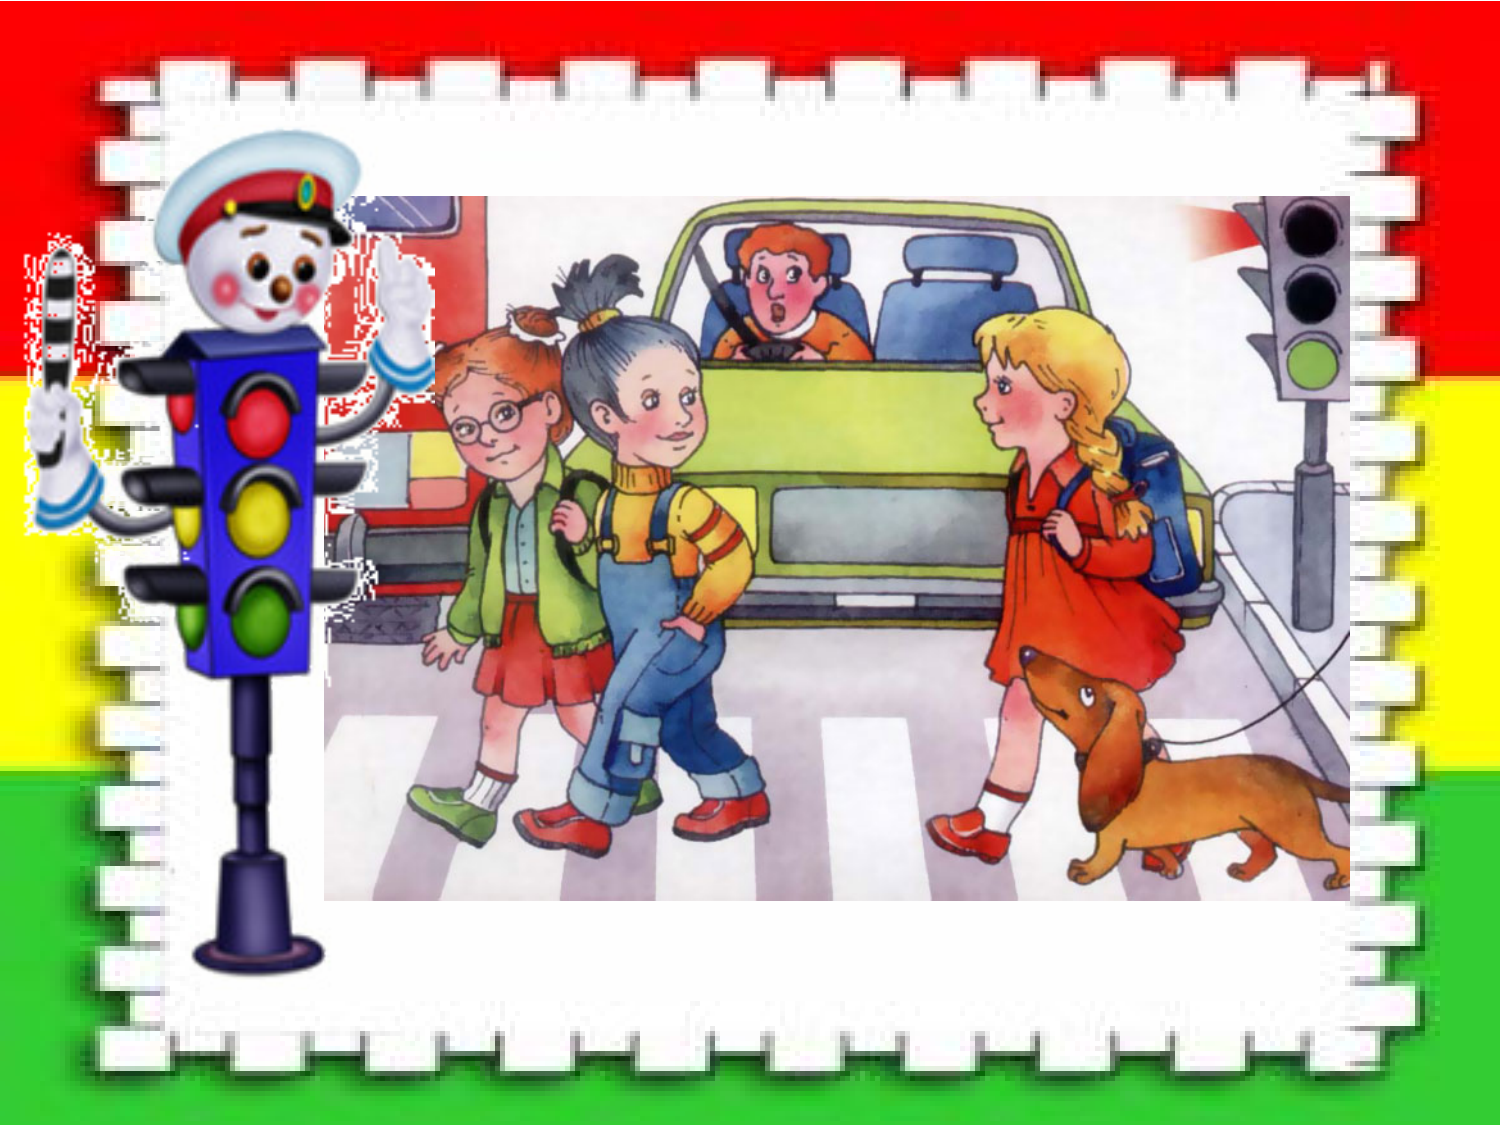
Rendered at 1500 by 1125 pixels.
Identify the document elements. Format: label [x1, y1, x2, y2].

picture [0, 0, 1500, 1125]
list [439, 196, 1350, 901]
